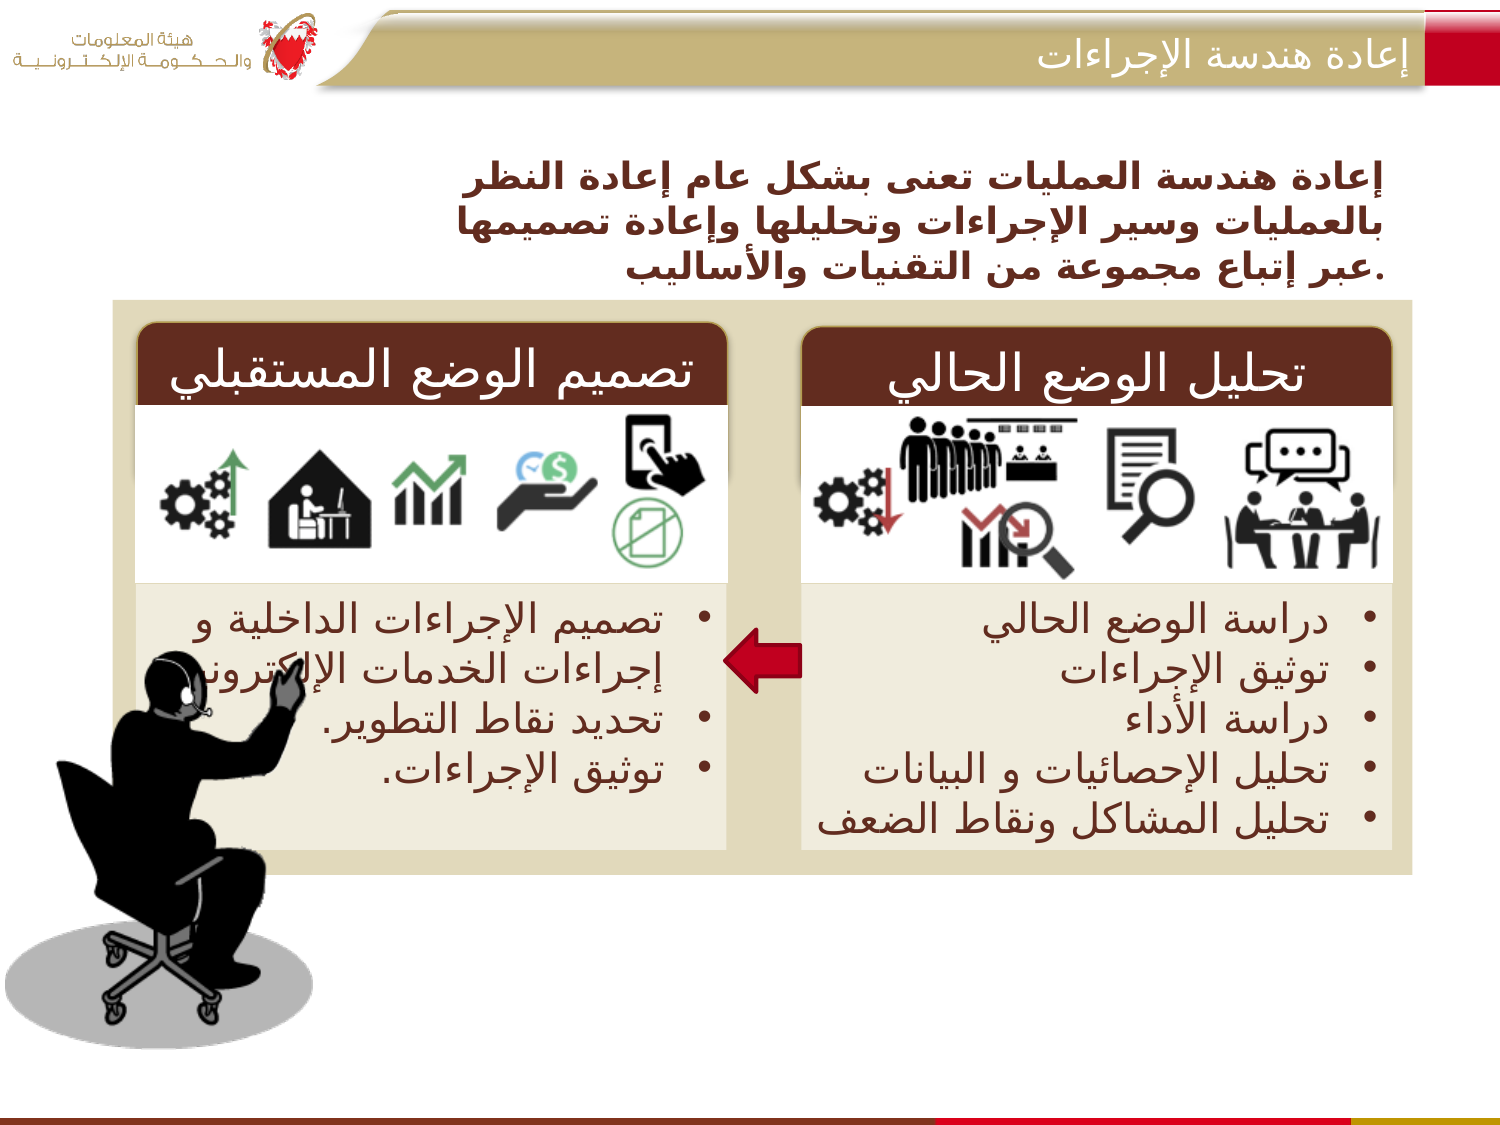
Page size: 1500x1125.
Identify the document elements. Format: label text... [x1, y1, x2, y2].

picture [800, 405, 1393, 583]
text_box إعادة هندسة العمليات تعنى بشكل عام إعادة النظر بالعمليات وسير الإجراءات وتحليلها وإعادة تصميمها عبر إتباع مجموعة من التقنيات والأساليب. [387, 144, 1400, 340]
text_box دراسة الوضع الحالي توثيق الإجراءات دراسة الأداء تحليل الإحصائيات و البيانات تحليل المشاكل ونقاط الضعف [799, 588, 1394, 852]
picture [5, 650, 313, 1050]
picture [135, 405, 728, 583]
text_box [110, 298, 387, 649]
text_box [317, 298, 1415, 877]
text_box تصميم الوضع المستقبلي [136, 321, 729, 406]
text_box [722, 627, 803, 694]
text_box تصميم الإجراءات الداخلية و إجراءات الخدمات الإلكترونية. تحديد نقاط التطوير. توثيق الإجراءات. [134, 589, 729, 852]
picture [0, 1118, 1500, 1125]
text_box تحليل الوضع الحالي [800, 340, 1393, 405]
picture [0, 0, 339, 93]
text_box إعادة هندسة الإجراءات [360, 21, 1426, 84]
